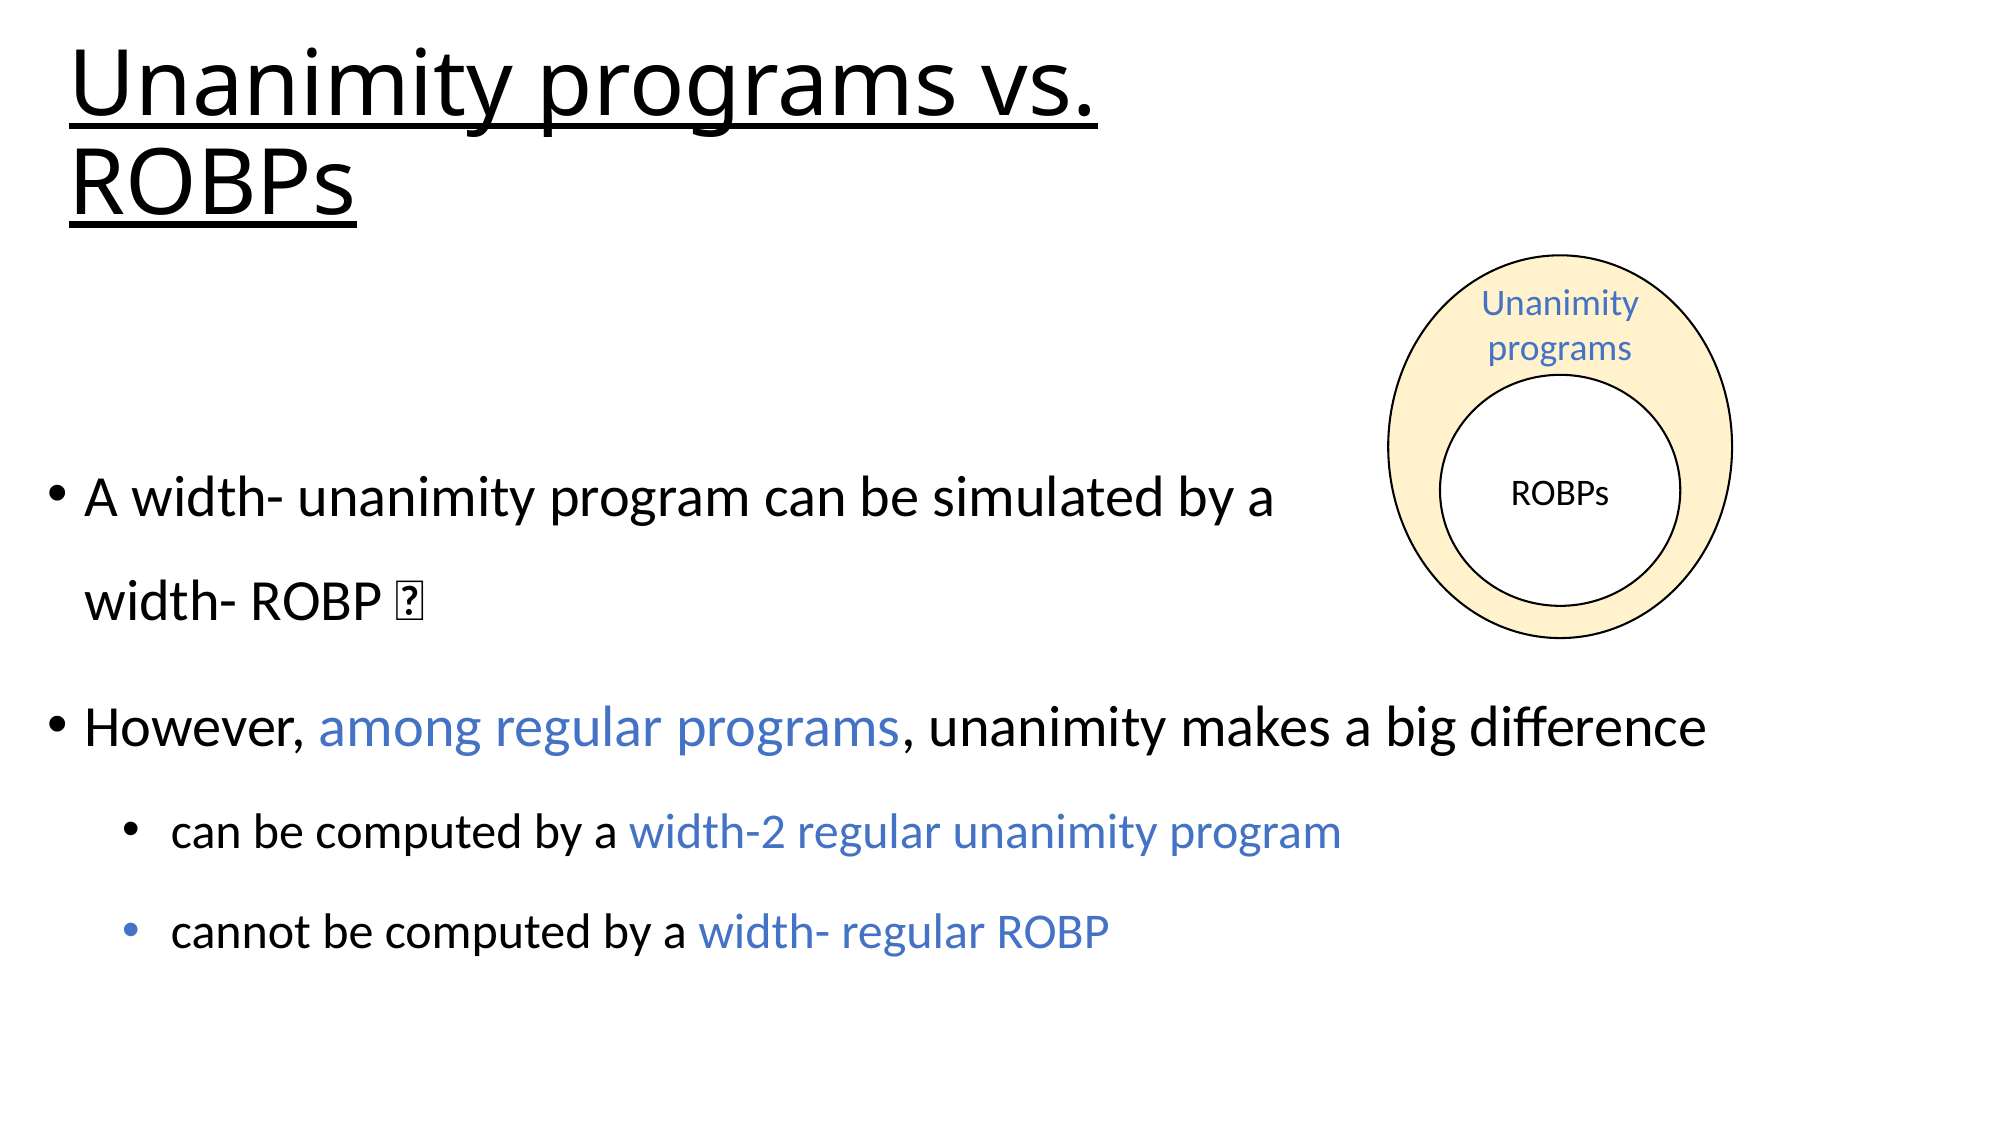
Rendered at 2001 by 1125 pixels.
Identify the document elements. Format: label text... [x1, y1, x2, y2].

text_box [1388, 255, 1733, 639]
title Unanimity programs vs. ROBPs [53, 26, 1261, 245]
